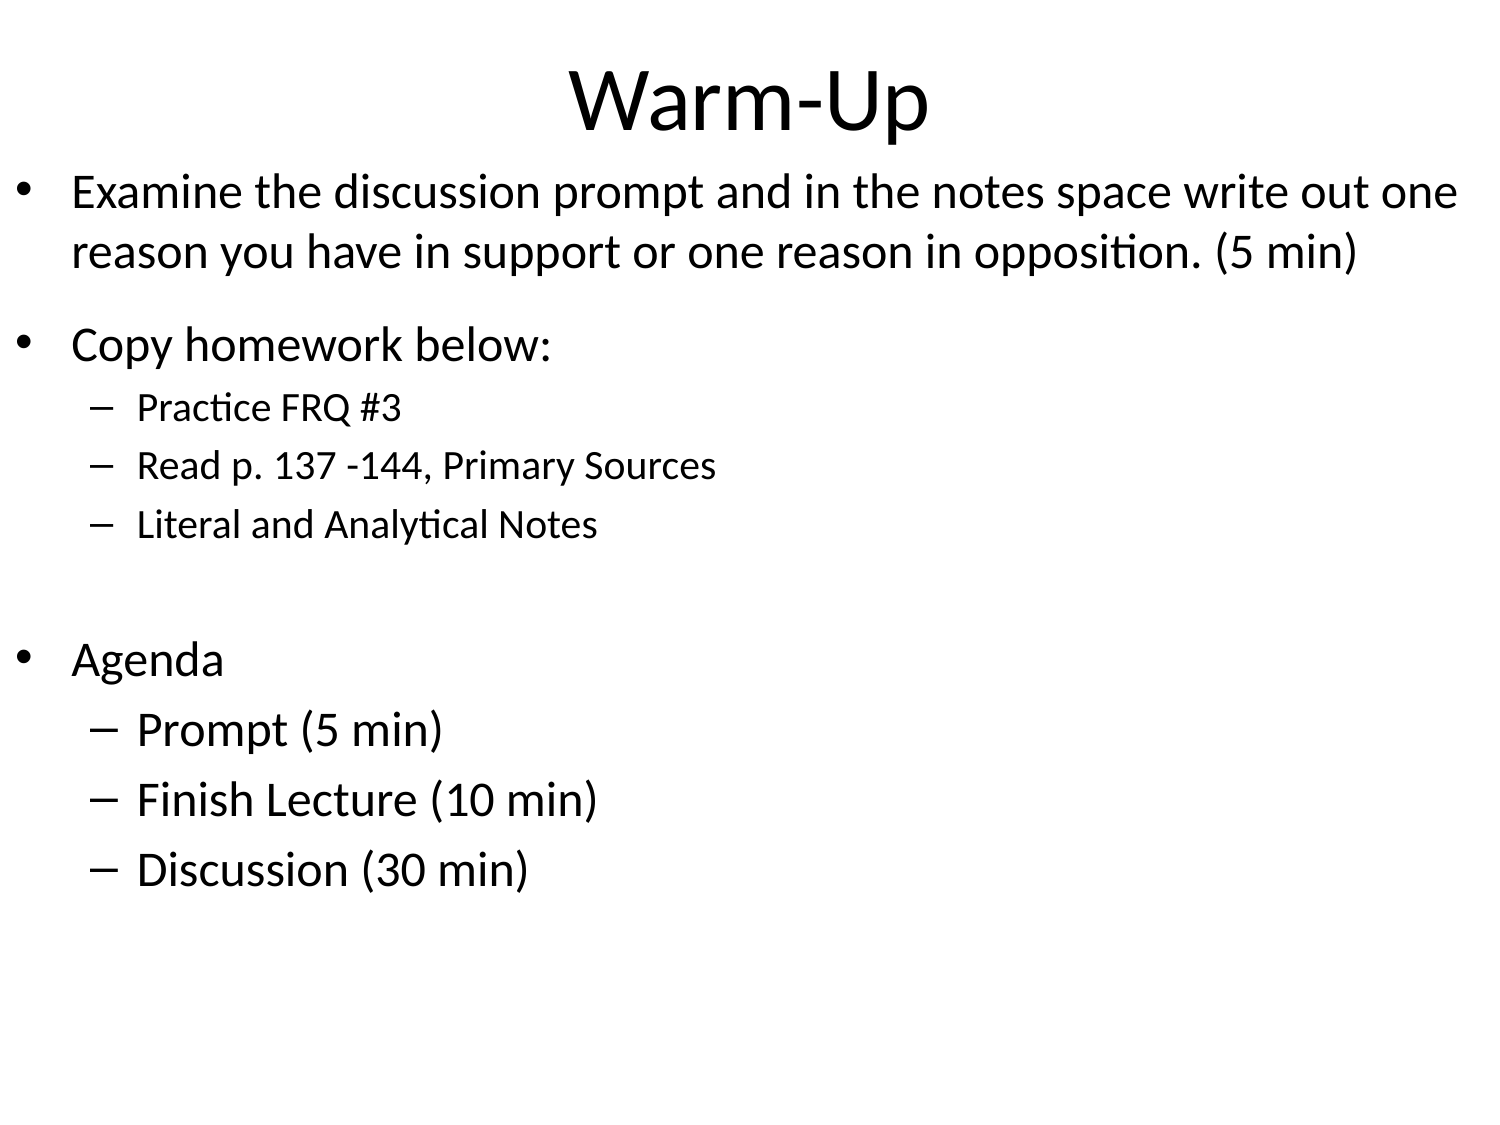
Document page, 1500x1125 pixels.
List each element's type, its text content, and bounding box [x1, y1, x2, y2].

list Examine the discussion prompt and in the notes space write out one reason you have in support or one reason in opposition. (5 min) Copy homework below: Practice FRQ #3 Read p. 137 -144, Primary Sources Literal and Analytical Notes Agenda Prompt (5 min) Finish Lecture (10 min) Discussion (30 min) [0, 150, 1500, 1020]
title Warm-Up [75, 0, 1425, 150]
